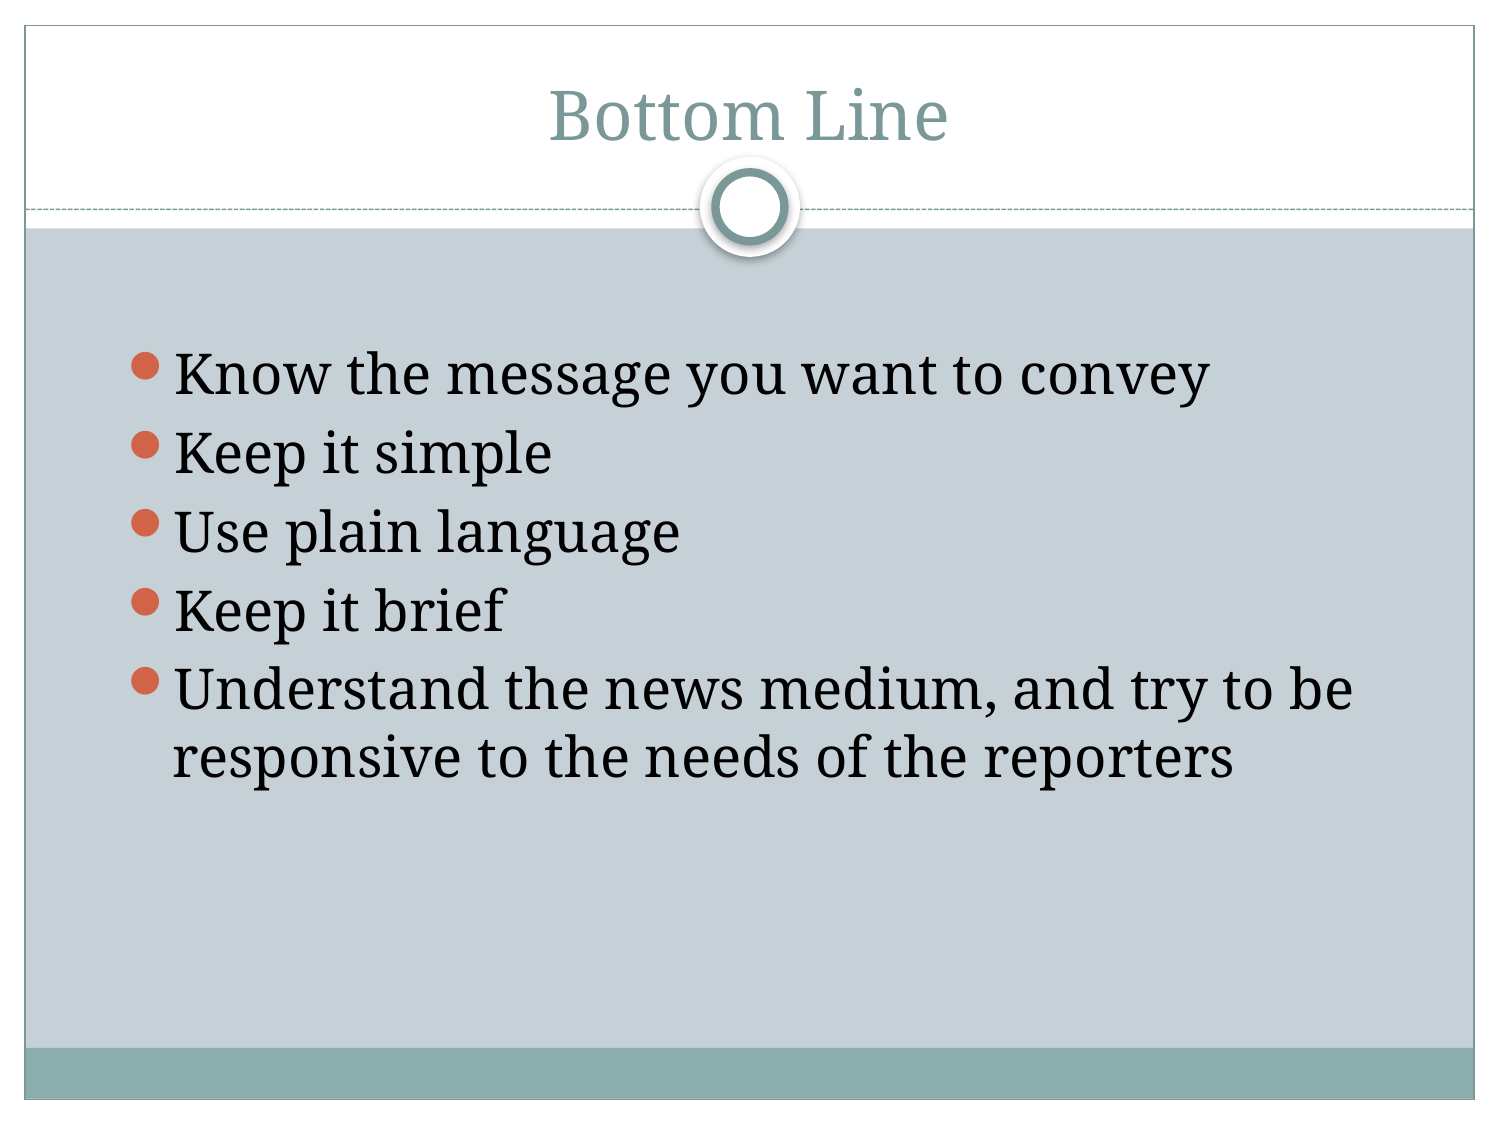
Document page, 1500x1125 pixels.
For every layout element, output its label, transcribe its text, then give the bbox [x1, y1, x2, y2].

title Bottom Line [49, 37, 1450, 162]
list Know the message you want to convey Keep it simple Use plain language Keep it brief Understand the news medium, and try to be responsive to the needs of the reporters [112, 331, 1469, 1006]
